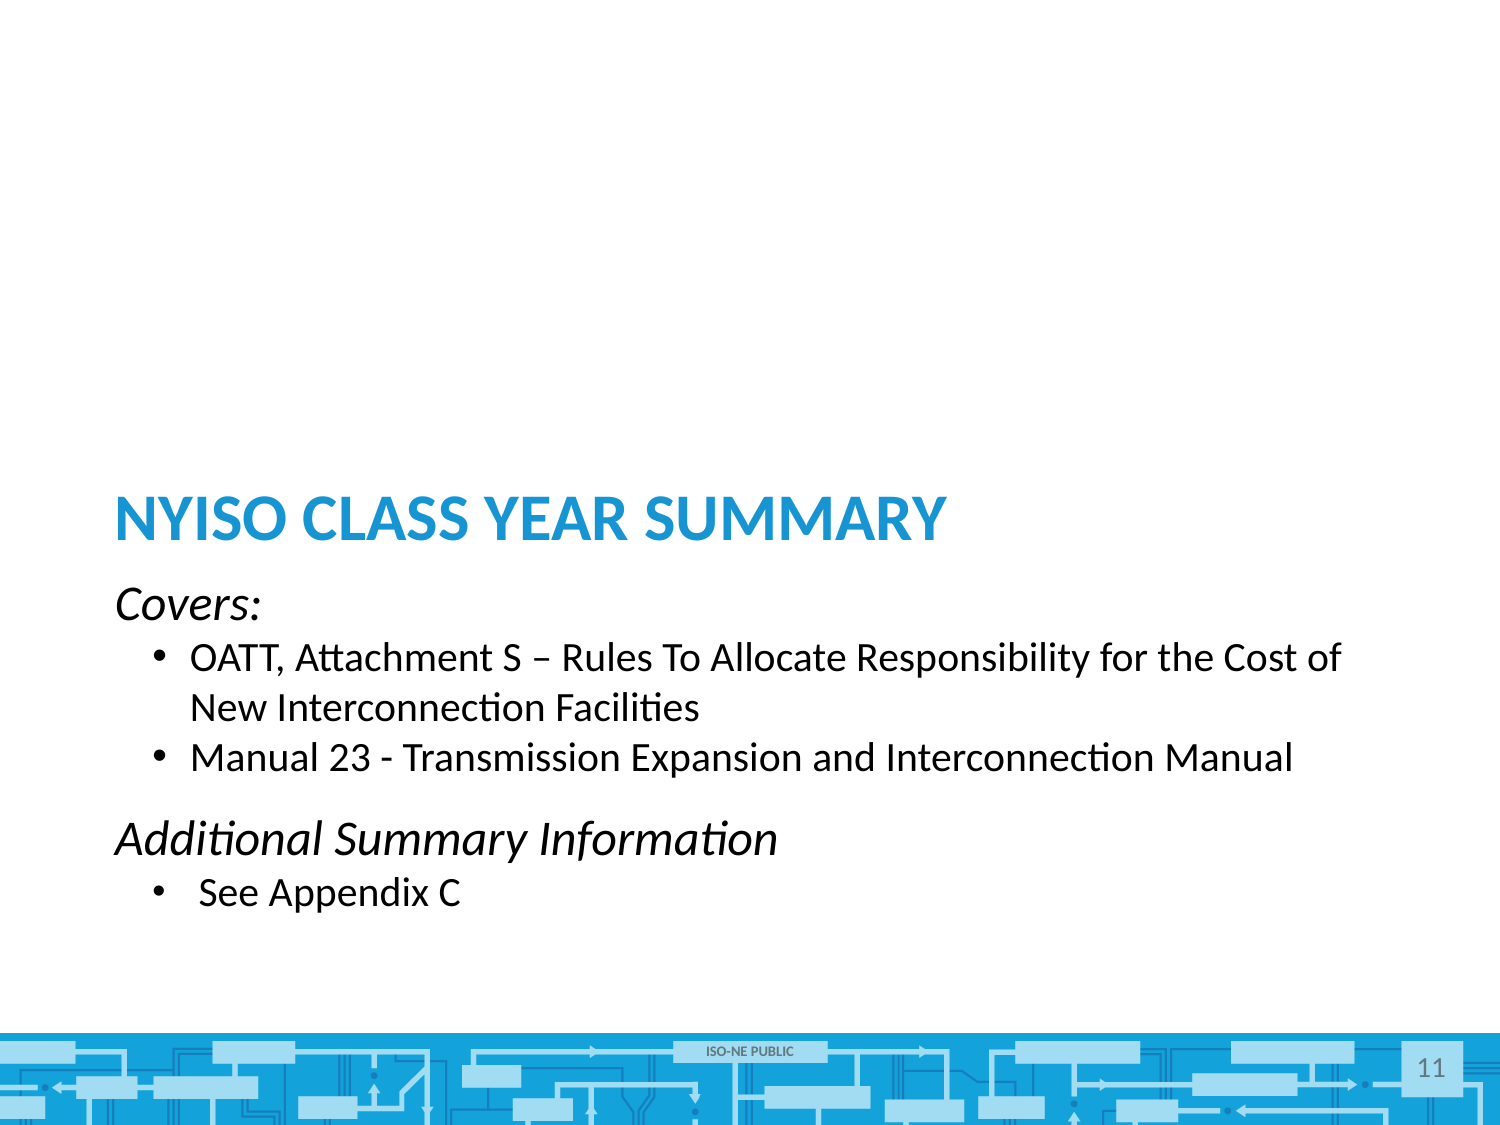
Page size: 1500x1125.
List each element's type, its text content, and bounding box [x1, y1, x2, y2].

picture [0, 1031, 1500, 1125]
list Covers: OATT, Attachment S – Rules To Allocate Responsibility for the Cost of New Interconnection Facilities Manual 23 - Transmission Expansion and Interconnection Manual Additional Summary Information See Appendix C [99, 562, 1375, 938]
slide_number 11 [1400, 1044, 1463, 1088]
title NYISO Class Year Summary [99, 337, 1375, 561]
